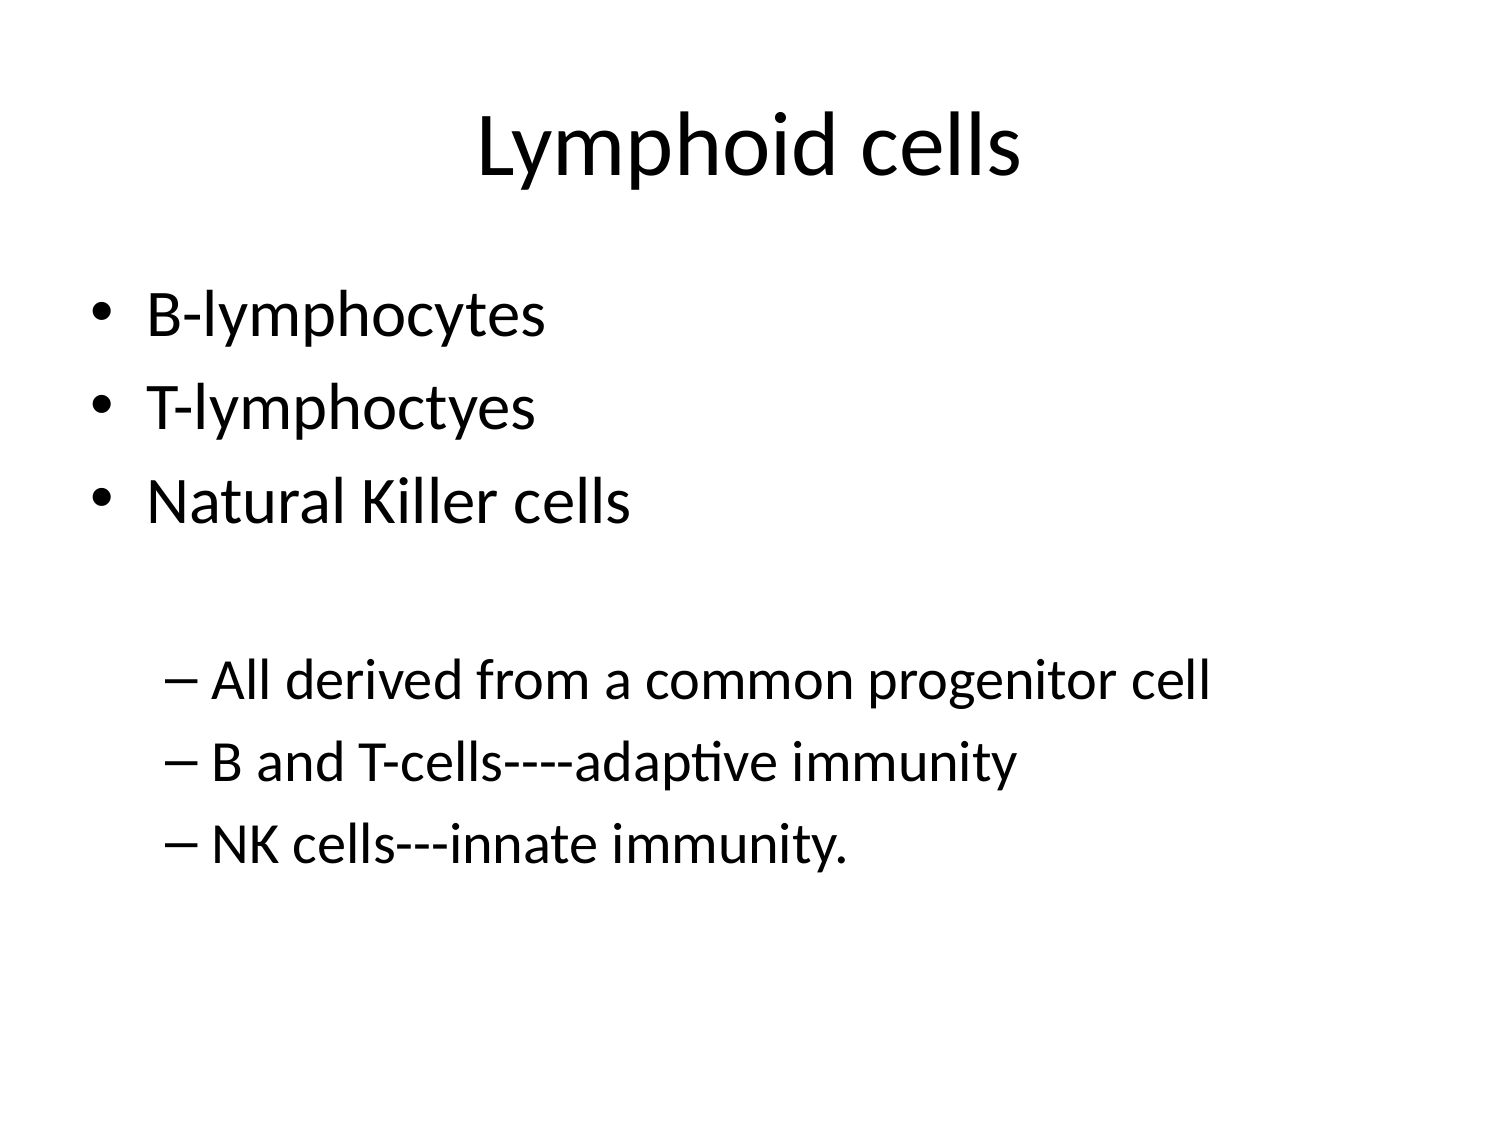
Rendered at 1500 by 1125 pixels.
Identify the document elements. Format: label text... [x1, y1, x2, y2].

list B-lymphocytes T-lymphoctyes Natural Killer cells All derived from a common progenitor cell B and T-cells----adaptive immunity NK cells---innate immunity. [75, 262, 1425, 1005]
title Lymphoid cells [75, 45, 1425, 233]
